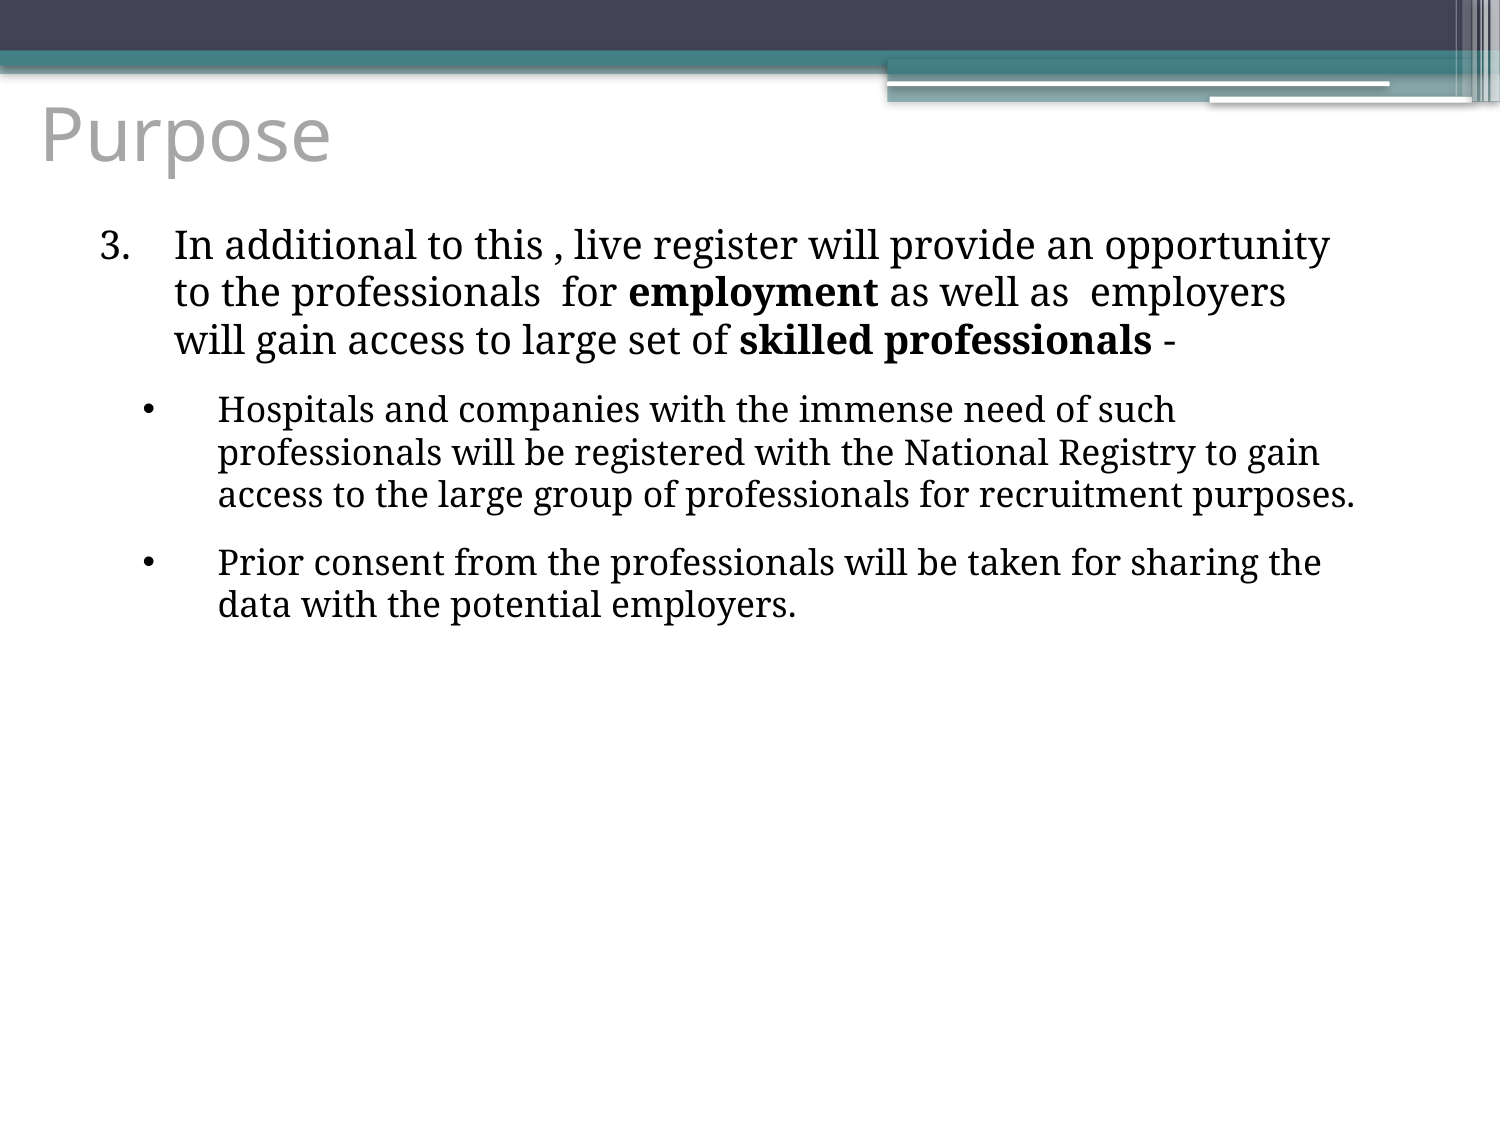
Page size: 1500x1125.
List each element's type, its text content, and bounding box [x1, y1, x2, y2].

text_box In additional to this , live register will provide an opportunity to the professionals for employment as well as employers will gain access to large set of skilled professionals - Hospitals and companies with the immense need of such professionals will be registered with the National Registry to gain access to the large group of professionals for recruitment purposes. Prior consent from the professionals will be taken for sharing the data with the potential employers. [75, 212, 1375, 633]
title Purpose [24, 87, 1038, 176]
